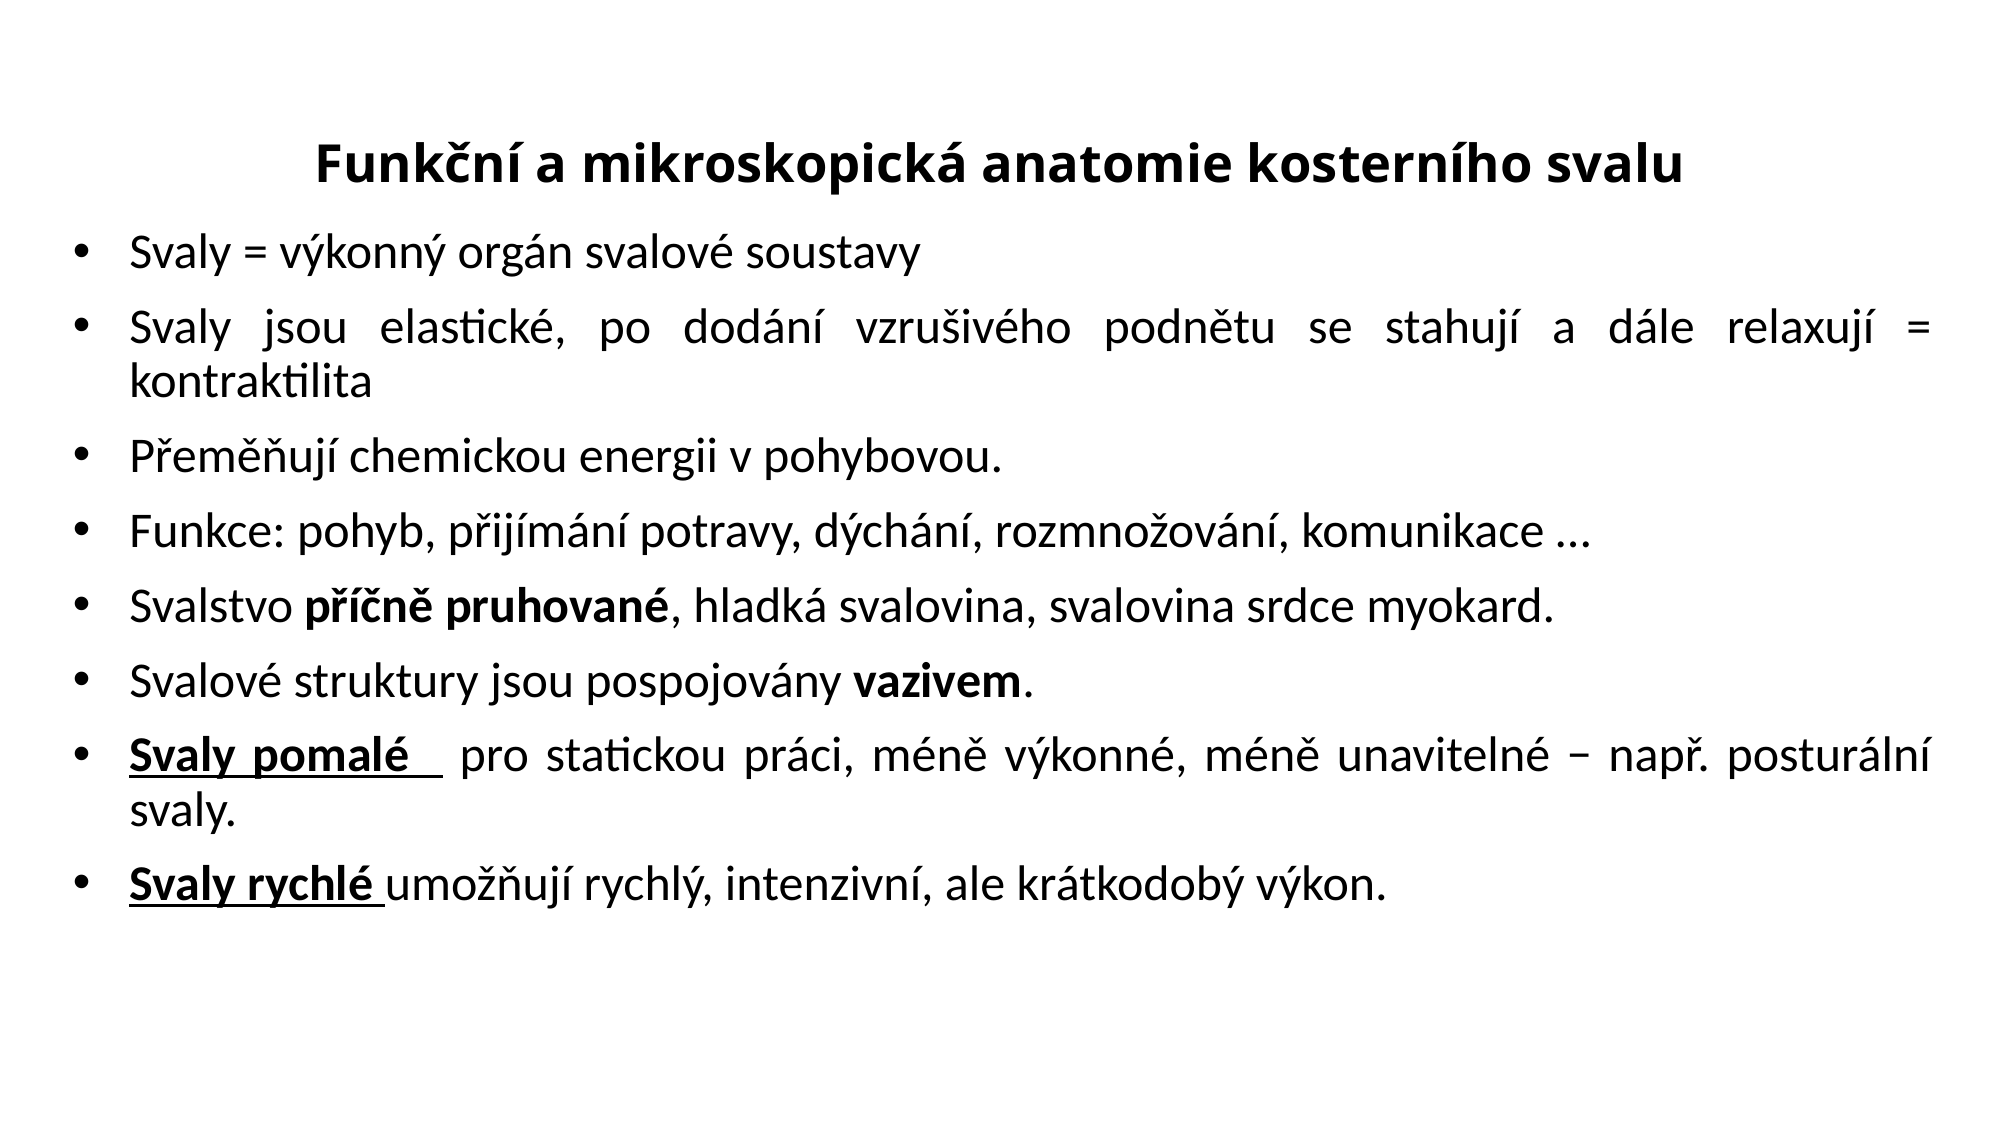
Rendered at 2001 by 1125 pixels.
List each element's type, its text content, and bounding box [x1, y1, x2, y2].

title Funkční a mikroskopická anatomie kosterního svalu [249, 112, 1750, 218]
subtitle Svaly = výkonný orgán svalové soustavy Svaly jsou elastické, po dodání vzrušivého podnětu se stahují a dále relaxují = kontraktilita Přeměňují chemickou energii v pohybovou. Funkce: pohyb, přijímání potravy, dýchání, rozmnožování, komunikace … Svalstvo příčně pruhované, hladká svalovina, svalovina srdce myokard. Svalové struktury jsou pospojovány vazivem. Svaly pomalé pro statickou práci, méně výkonné, méně unavitelné − např. posturální svaly. Svaly rychlé umožňují rychlý, intenzivní, ale krátkodobý výkon. [57, 218, 1947, 1038]
